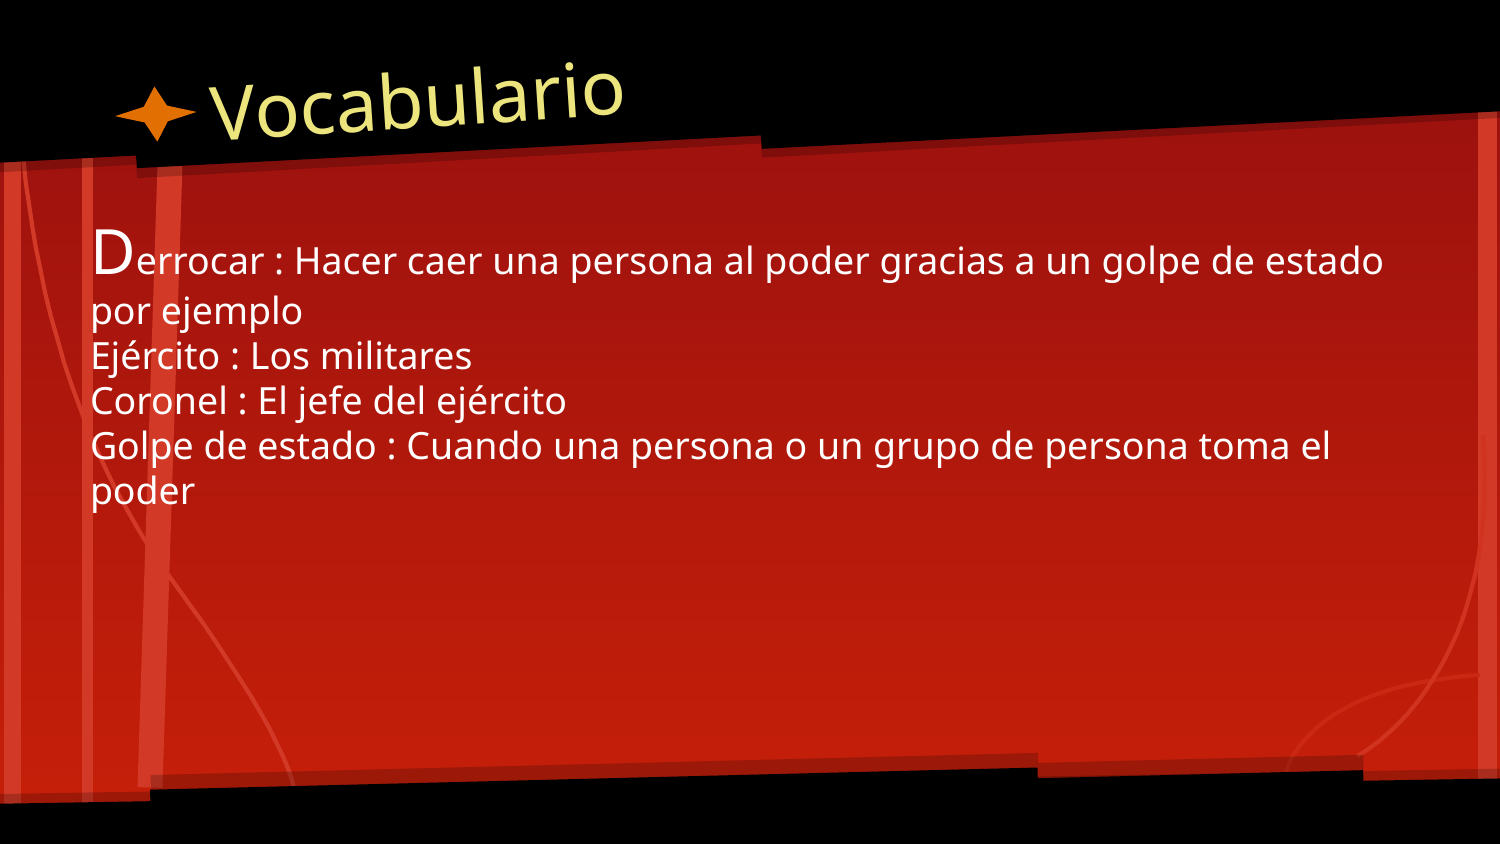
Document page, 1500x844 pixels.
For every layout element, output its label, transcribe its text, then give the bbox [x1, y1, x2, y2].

title Vocabulario [191, 0, 1500, 183]
list Derrocar : Hacer caer una persona al poder gracias a un golpe de estado por ejemplo Ejército : Los militares Coronel : El jefe del ejército Golpe de estado : Cuando una persona o un grupo de persona toma el poder [75, 196, 1425, 754]
